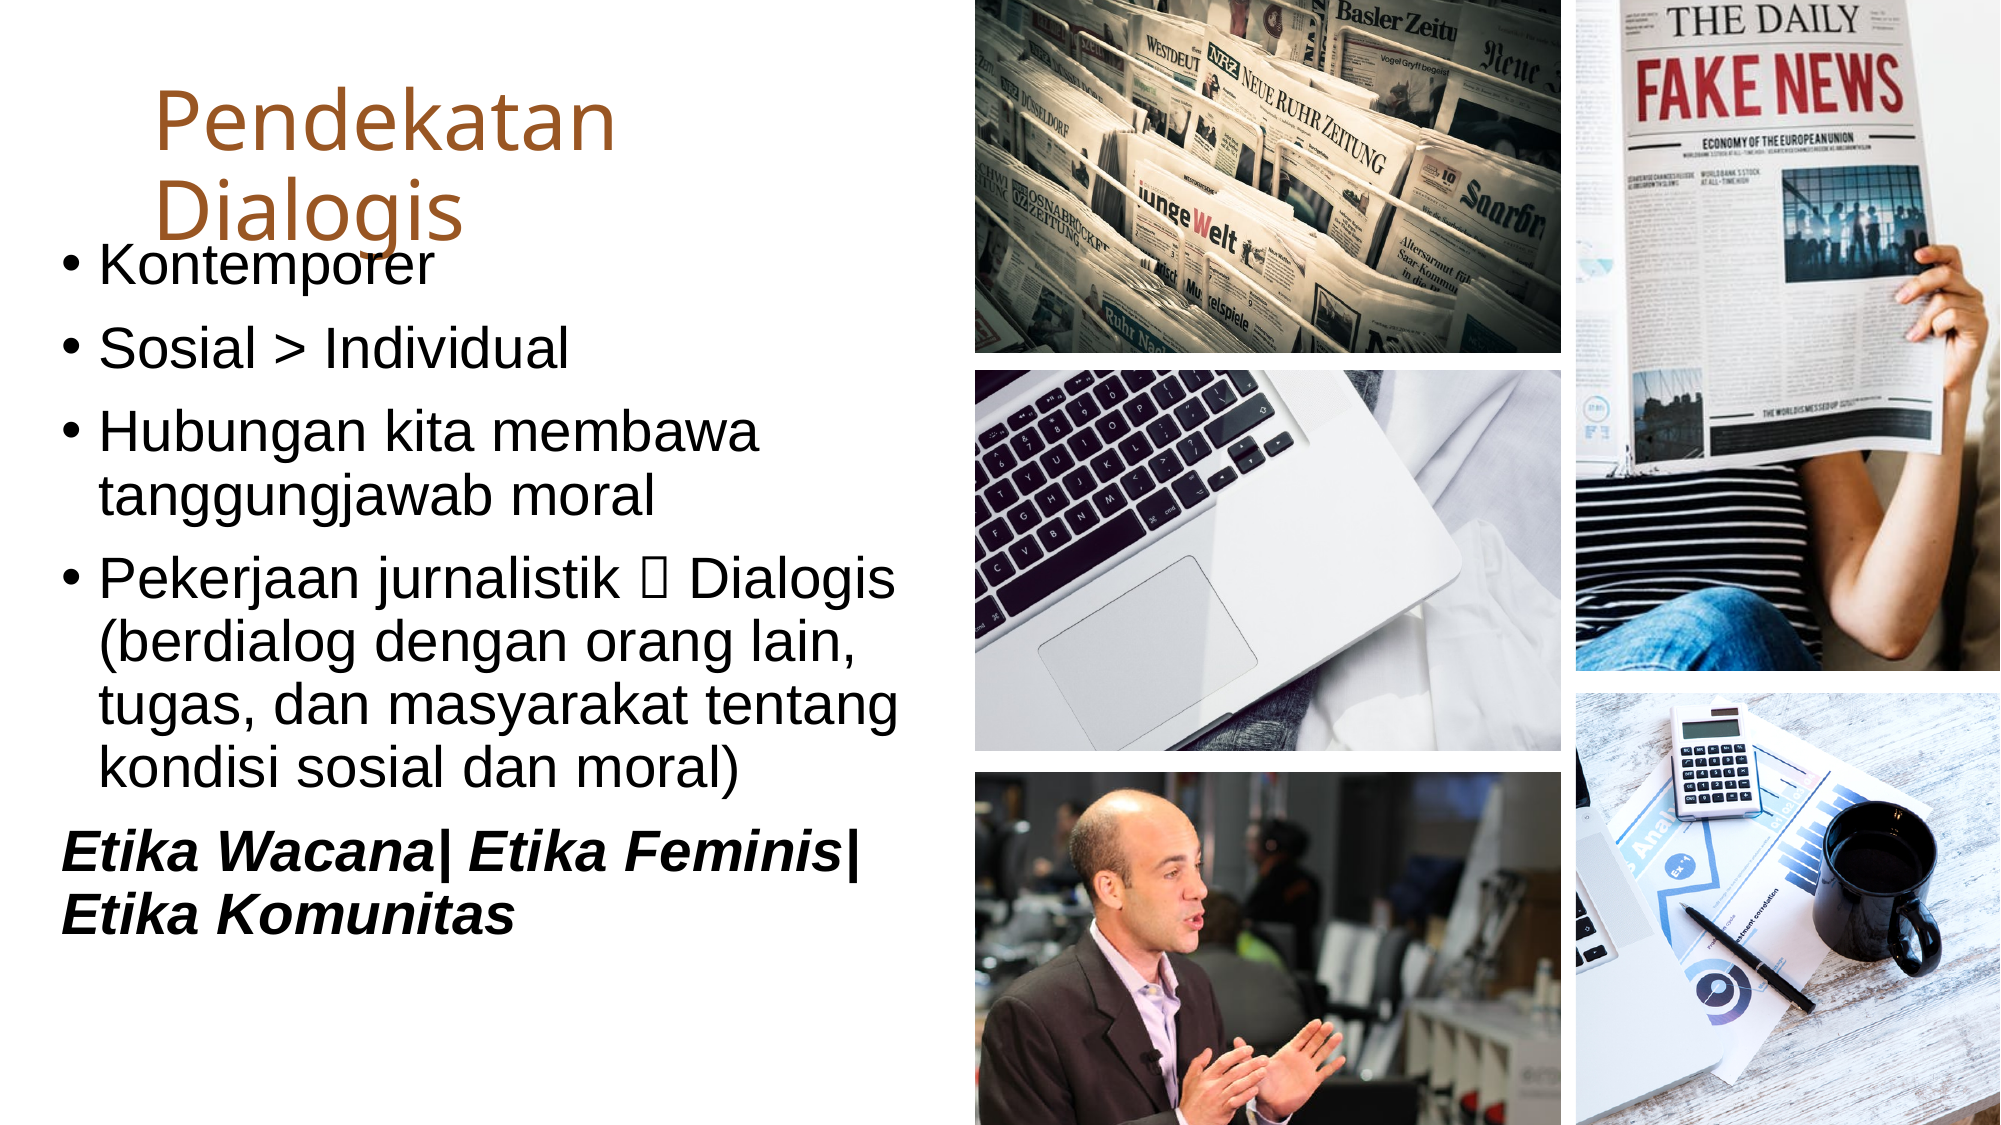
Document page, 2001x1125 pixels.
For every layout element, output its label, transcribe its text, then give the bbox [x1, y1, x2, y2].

list Kontemporer Sosial > Individual Hubungan kita membawa tanggungjawab moral Pekerjaan jurnalistik  Dialogis (berdialog dengan orang lain, tugas, dan masyarakat tentang kondisi sosial dan moral) Etika Wacana| Etika Feminis| Etika Komunitas [45, 226, 922, 1023]
picture [975, 370, 1561, 751]
picture [1575, 0, 2000, 671]
picture [1575, 693, 2000, 1125]
title Pendekatan Dialogis [137, 59, 925, 278]
picture [975, 0, 1561, 353]
picture [975, 772, 1561, 1125]
